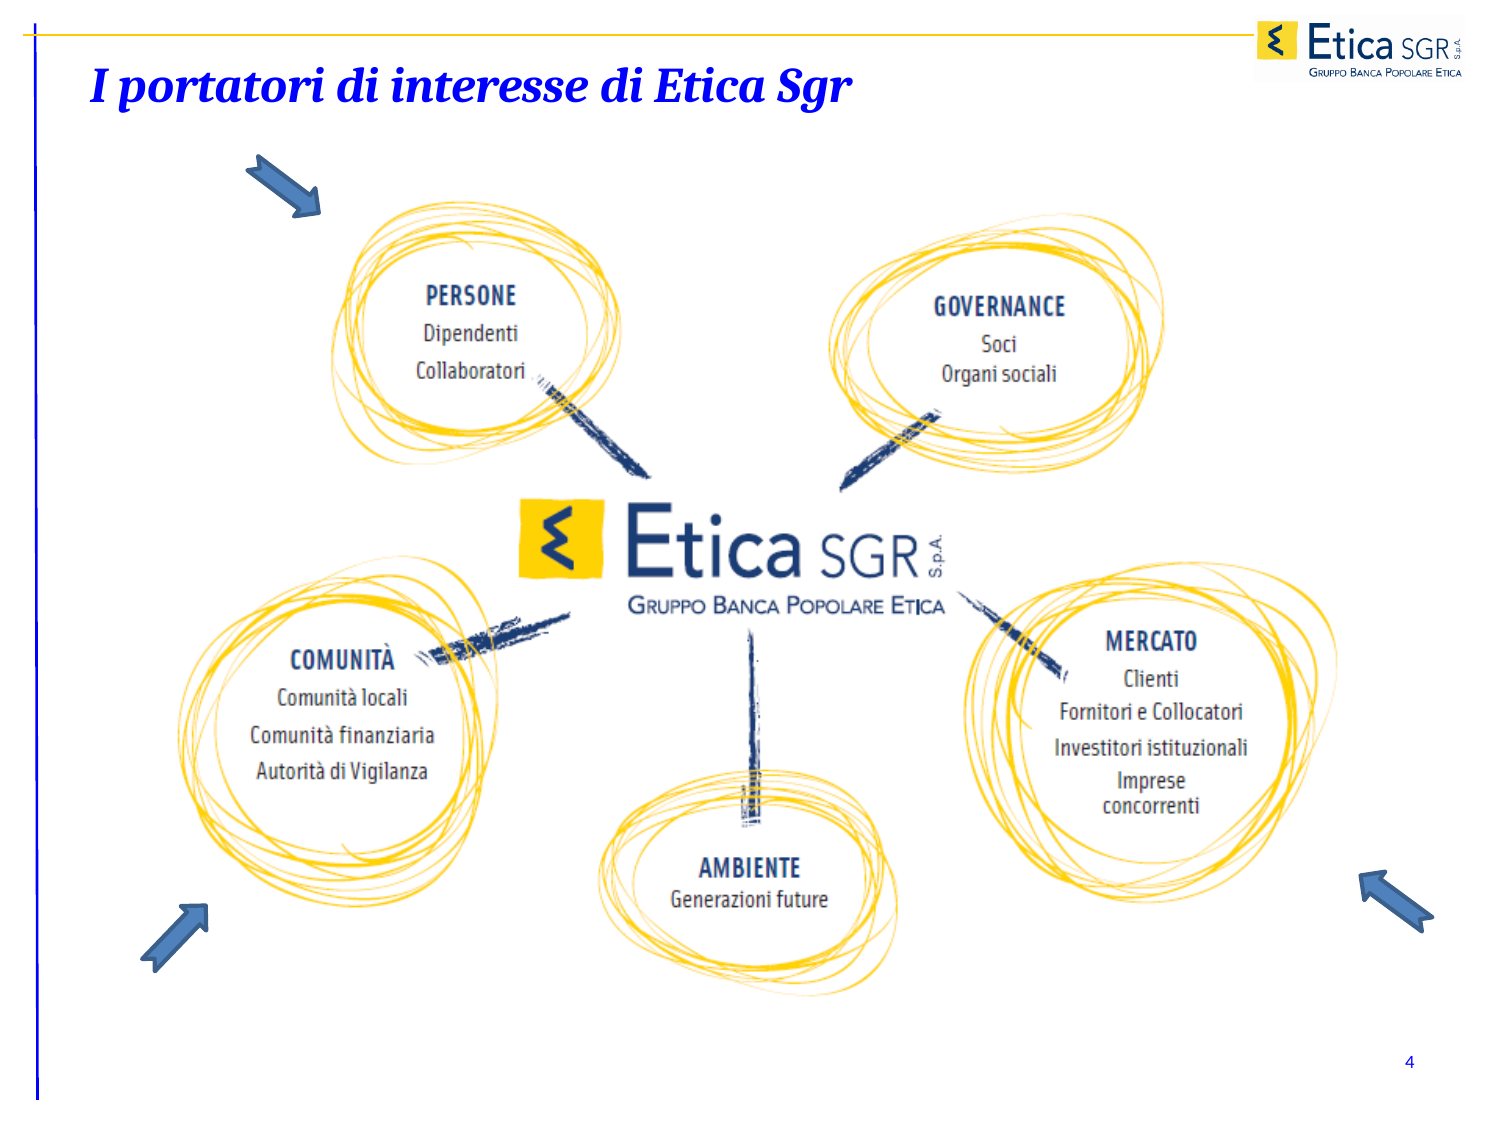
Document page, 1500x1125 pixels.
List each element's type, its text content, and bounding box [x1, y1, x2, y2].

picture [1253, 15, 1465, 82]
slide_number 4 [1359, 1031, 1430, 1092]
title I portatori di interesse di Etica Sgr [74, 44, 1243, 130]
picture [114, 160, 1386, 1015]
text_box [1391, 884, 1435, 934]
text_box [255, 154, 266, 159]
